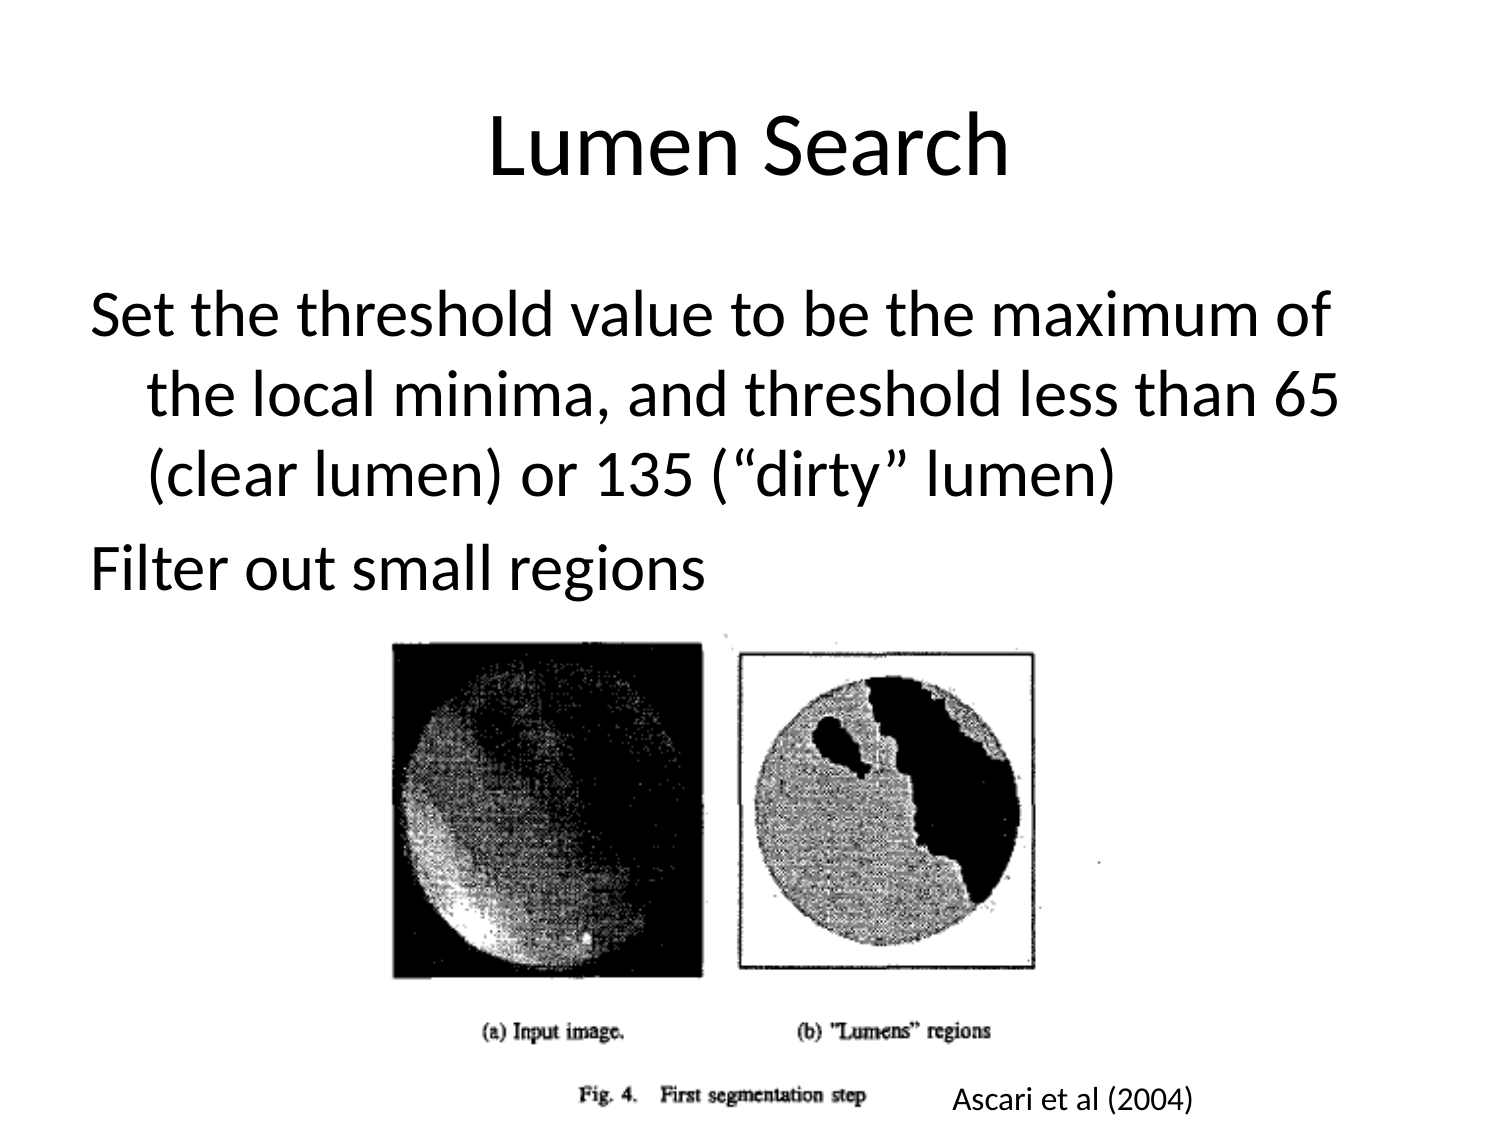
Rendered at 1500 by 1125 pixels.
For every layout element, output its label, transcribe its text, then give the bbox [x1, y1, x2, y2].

picture [374, 613, 1128, 1125]
title Lumen Search [75, 45, 1425, 233]
list Set the threshold value to be the maximum of the local minima, and threshold less than 65 (clear lumen) or 135 (“dirty” lumen) Filter out small regions [75, 262, 1425, 1005]
text_box Ascari et al (2004) [1132, 1069, 1225, 1125]
